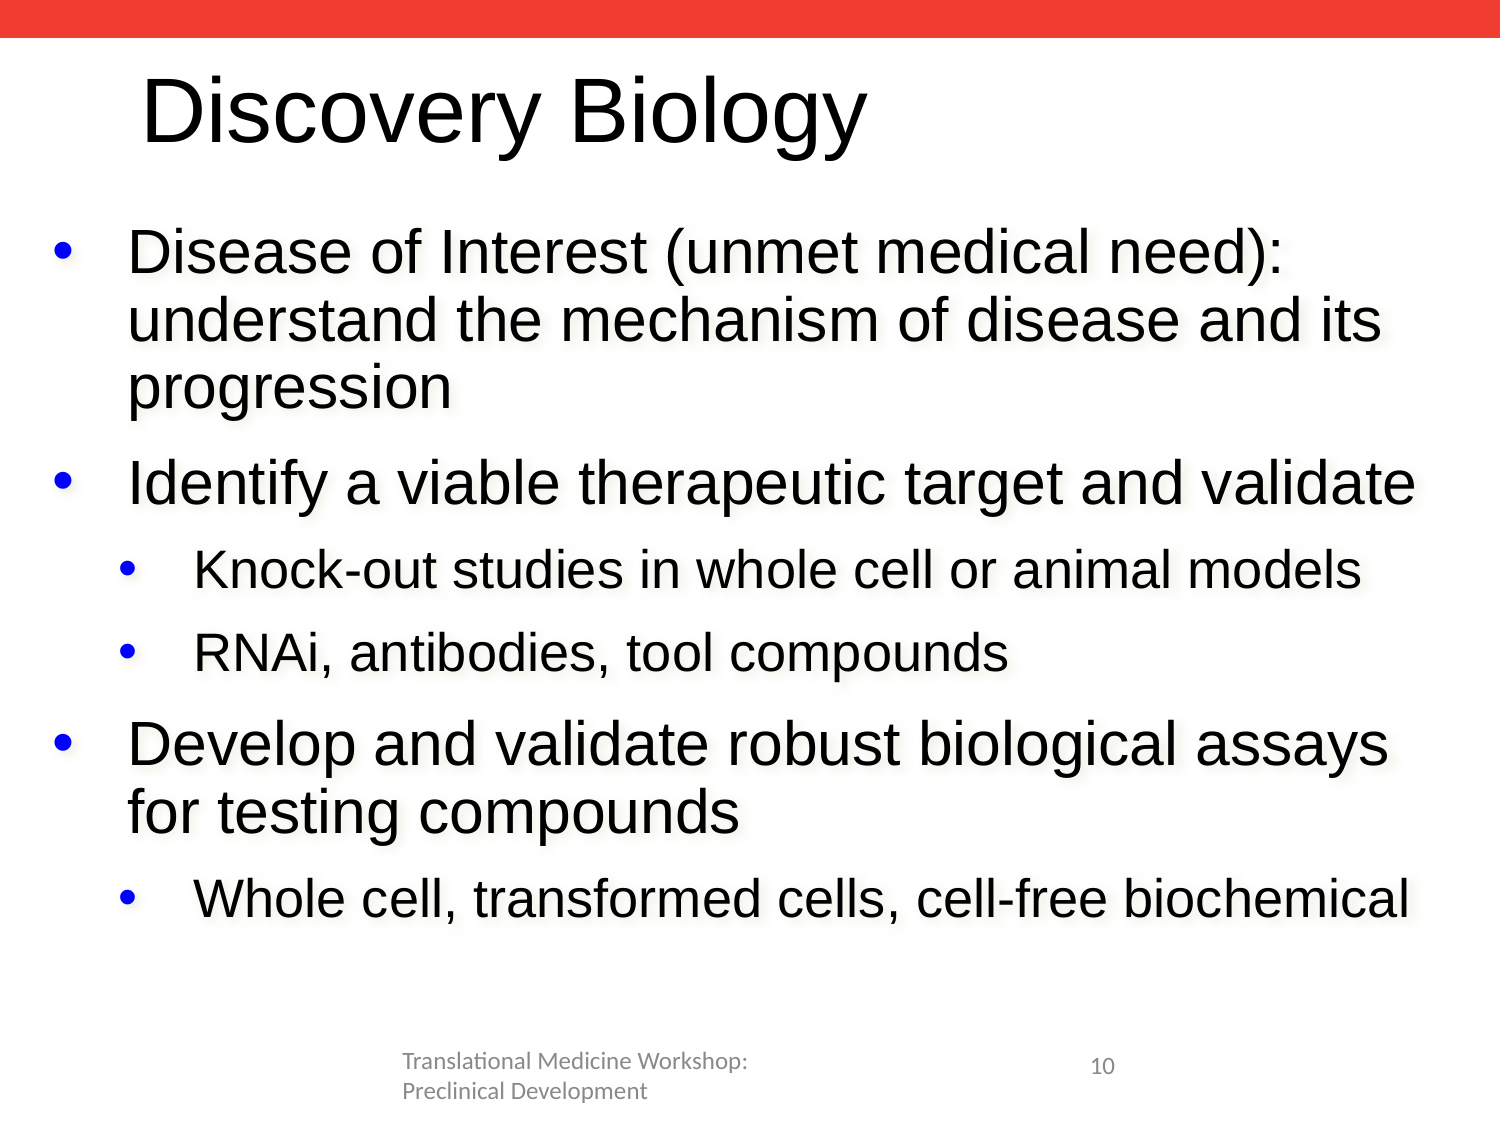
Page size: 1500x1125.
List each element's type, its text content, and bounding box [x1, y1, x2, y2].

list Disease of Interest (unmet medical need): understand the mechanism of disease and its progression Identify a viable therapeutic target and validate Knock-out studies in whole cell or animal models RNAi, antibodies, tool compounds Develop and validate robust biological assays for testing compounds Whole cell, transformed cells, cell-free biochemical [37, 212, 1463, 988]
text_box [75, 1042, 425, 1103]
text_box 10 [1074, 1042, 1425, 1103]
text_box Translational Medicine Workshop: Preclinical Development [387, 1037, 863, 1098]
picture [0, 0, 1500, 38]
title Discovery Biology [125, 24, 1400, 188]
